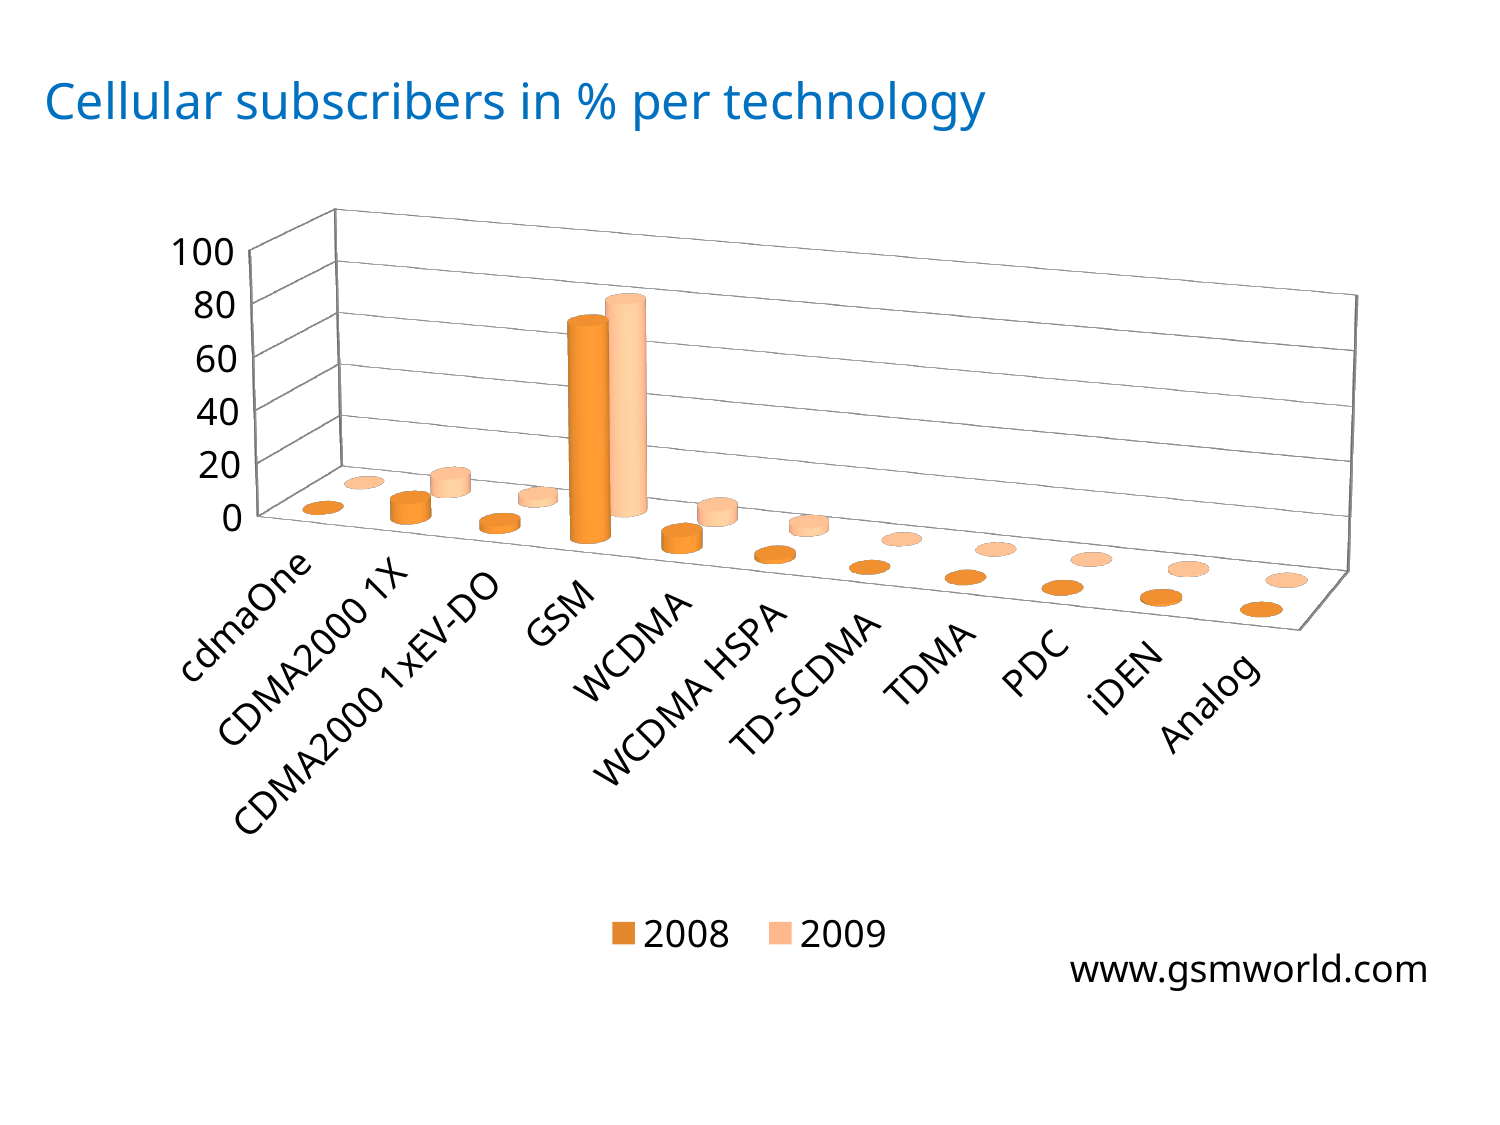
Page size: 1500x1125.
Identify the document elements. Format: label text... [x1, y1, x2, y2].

chart [46, 175, 1454, 1009]
title Cellular subscribers in % per technology [29, 0, 1400, 138]
